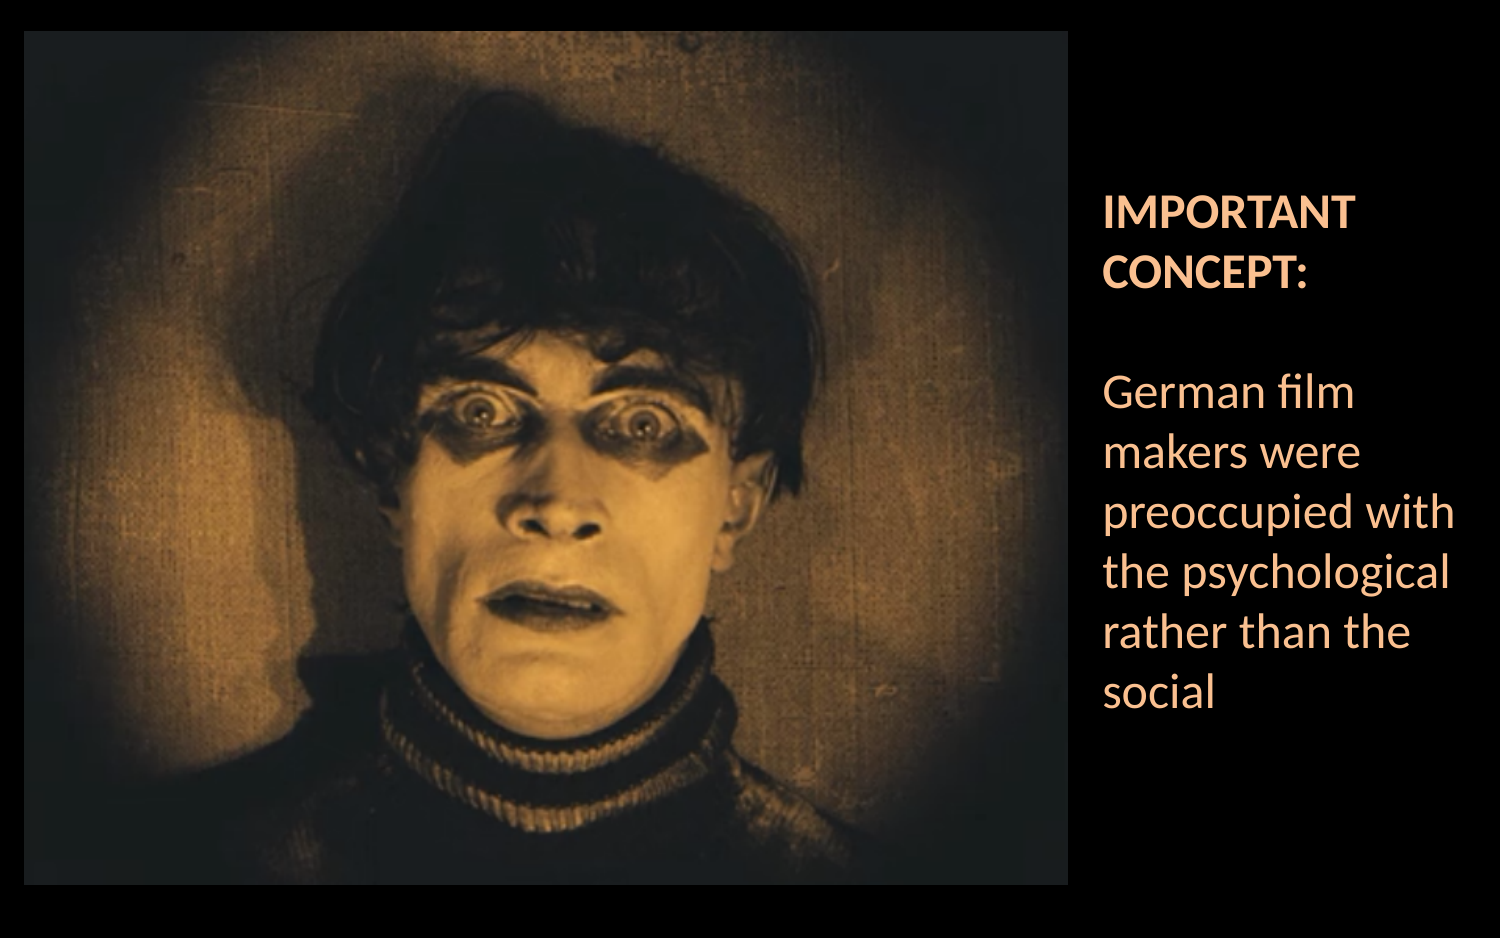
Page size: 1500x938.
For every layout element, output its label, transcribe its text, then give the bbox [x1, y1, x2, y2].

picture [24, 30, 1068, 885]
text_box IMPORTANT CONCEPT: German film makers were preoccupied with the psychological rather than the social [1087, 170, 1475, 726]
